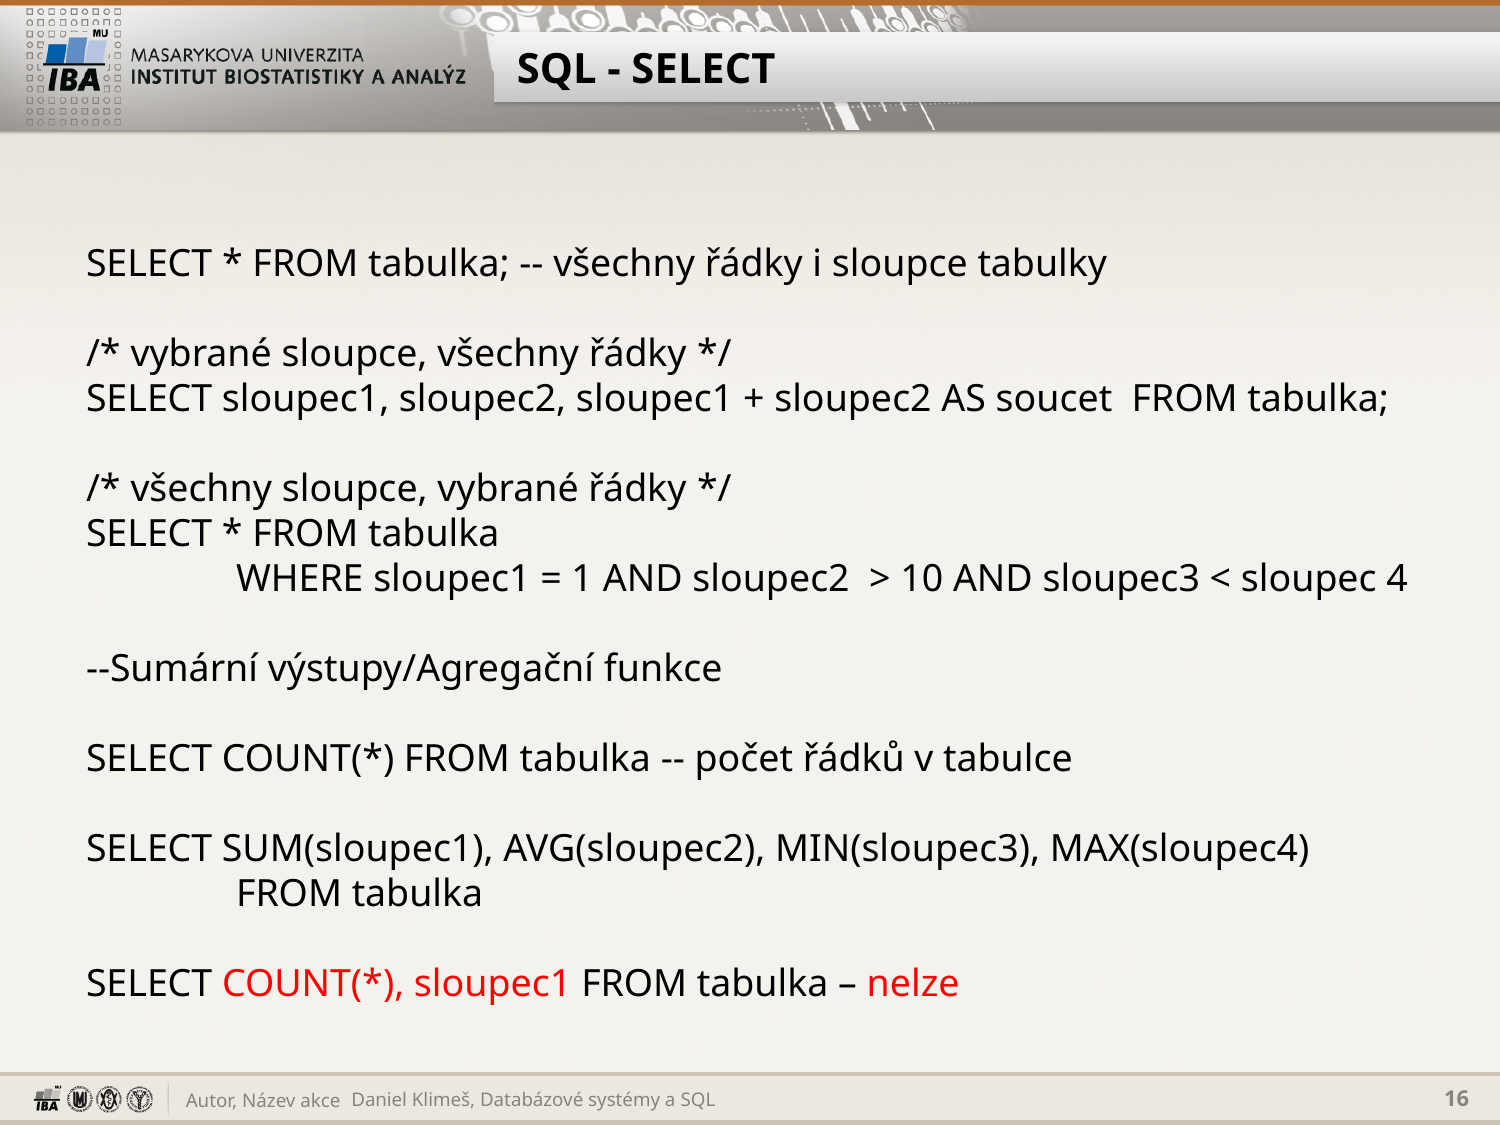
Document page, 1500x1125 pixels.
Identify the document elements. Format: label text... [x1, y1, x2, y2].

title SQL - SELECT [501, 31, 1471, 104]
text_box SELECT * FROM tabulka; -- všechny řádky i sloupce tabulky /* vybrané sloupce, všechny řádky */ SELECT sloupec1, sloupec2, sloupec1 + sloupec2 AS soucet FROM tabulka; /* všechny sloupce, vybrané řádky */ SELECT * FROM tabulka WHERE sloupec1 = 1 AND sloupec2 > 10 AND sloupec3 < sloupec 4 --Sumární výstupy/Agregační funkce SELECT COUNT(*) FROM tabulka -- počet řádků v tabulce SELECT SUM(sloupec1), AVG(sloupec2), MIN(sloupec3), MAX(sloupec4) FROM tabulka SELECT COUNT(*), sloupec1 FROM tabulka – nelze [71, 231, 1424, 1102]
picture [0, 0, 1500, 1125]
footer Daniel Klimeš, Databázové systémy a SQL [336, 1102, 1341, 1124]
slide_number 16 [1340, 1080, 1485, 1118]
